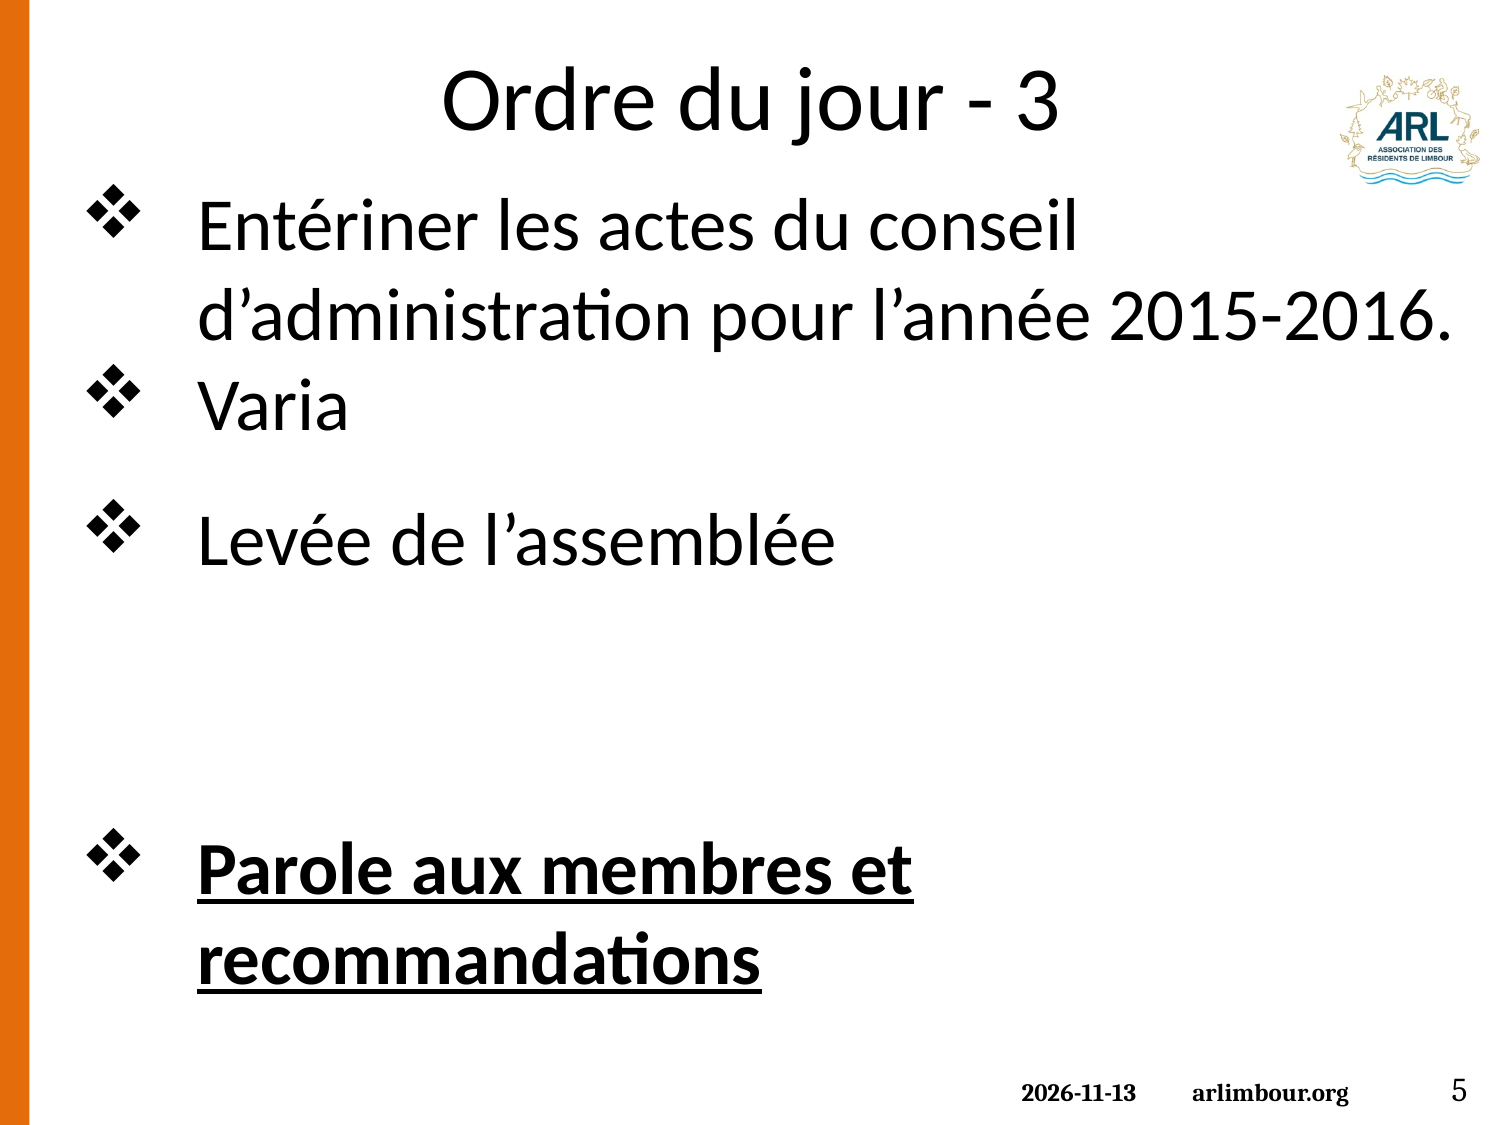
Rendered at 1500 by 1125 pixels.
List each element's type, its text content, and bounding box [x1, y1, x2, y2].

picture [1340, 75, 1480, 185]
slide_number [726, 1058, 1152, 1125]
slide_number 5 [1364, 1058, 1483, 1118]
title Ordre du jour - 3 [76, 0, 1427, 168]
footer arlimbour.org [1163, 1058, 1365, 1125]
text_box [0, 0, 32, 1125]
list Entériner les actes du conseil d’administration pour l’année 2015-2016. Varia Levée de l’assemblée Parole aux membres et recommandations [64, 168, 1483, 1058]
